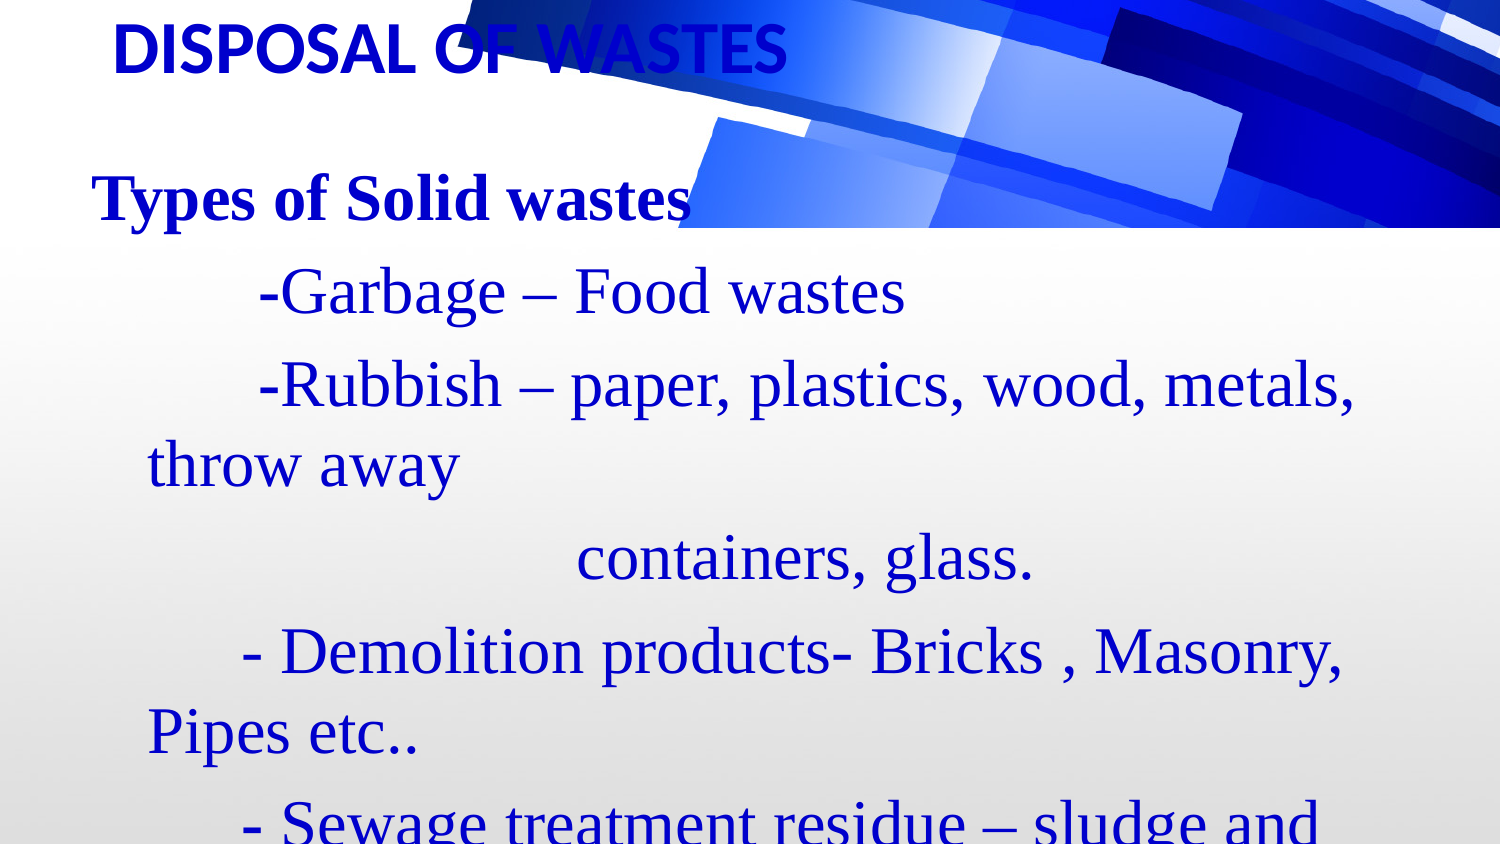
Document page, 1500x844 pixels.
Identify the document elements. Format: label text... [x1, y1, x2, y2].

list Types of Solid wastes -Garbage – Food wastes -Rubbish – paper, plastics, wood, metals, throw away containers, glass. - Demolition products- Bricks , Masonry, Pipes etc.. - Sewage treatment residue – sludge and solids from the coarse screening of domestic sewage. [76, 145, 1500, 784]
picture [0, 0, 1500, 844]
title DISPOSAL OF WASTES [73, 27, 812, 150]
